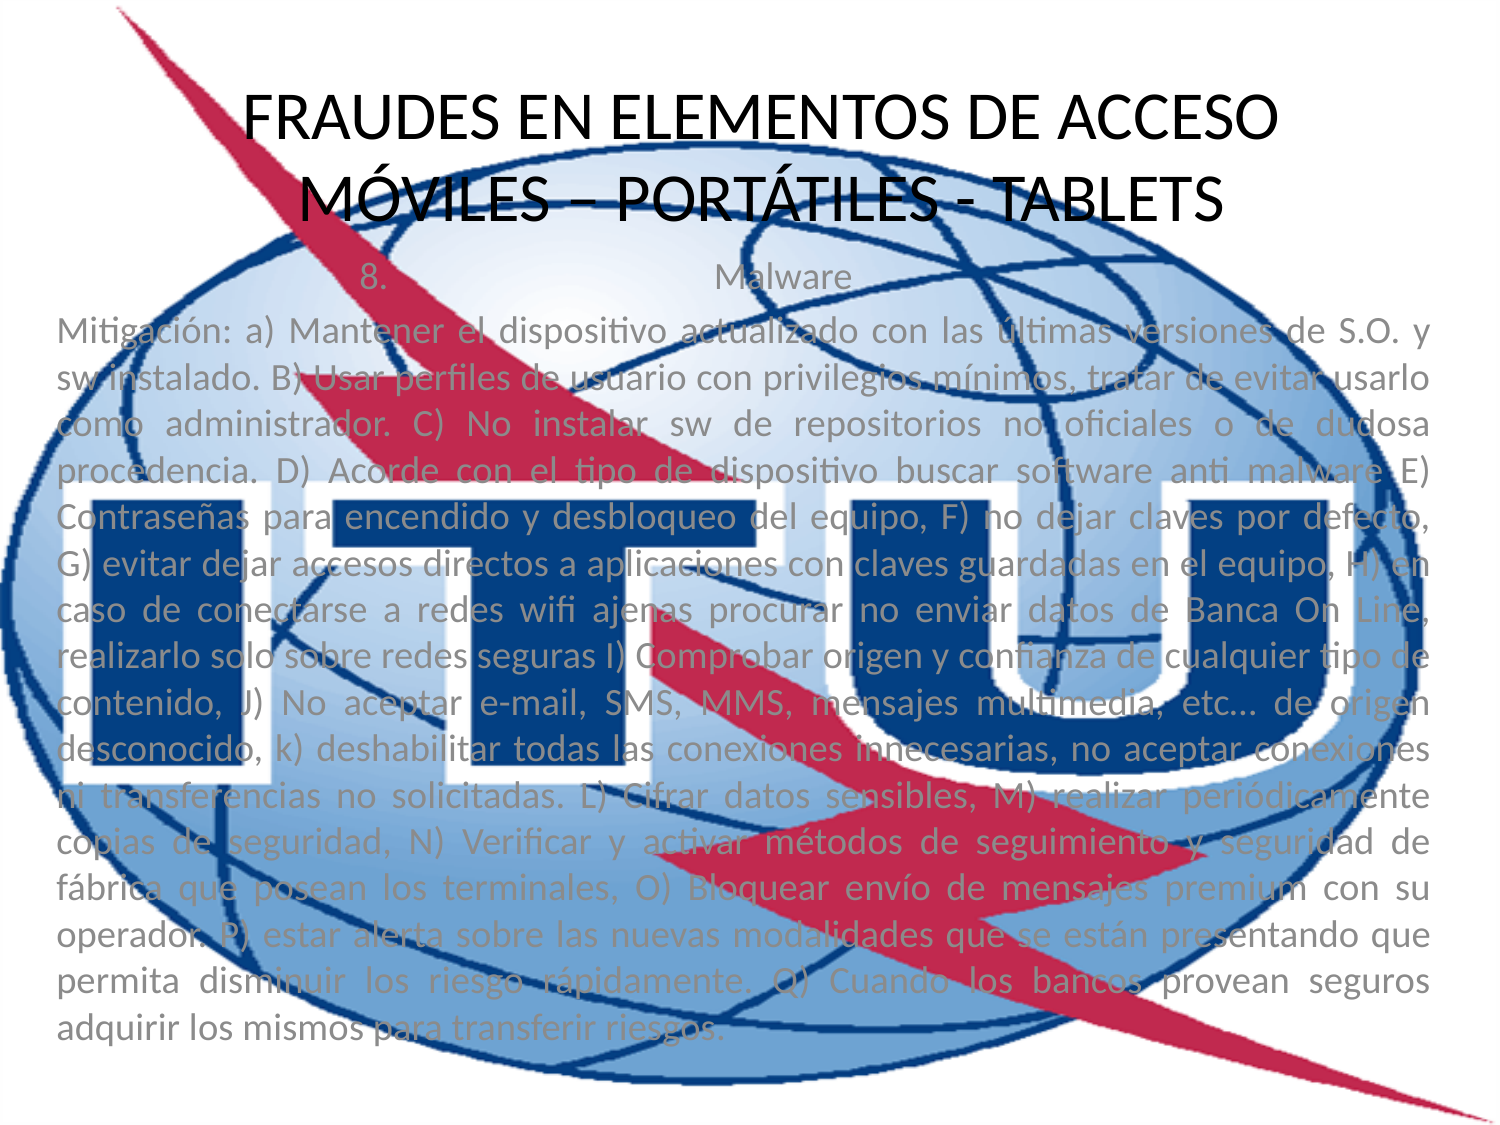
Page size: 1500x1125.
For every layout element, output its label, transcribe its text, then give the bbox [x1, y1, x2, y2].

text_box FRAUDES EN ELEMENTOS DE ACCESO MÓVILES – PORTÁTILES - TABLETS [41, 62, 1483, 244]
picture [0, 0, 1500, 1125]
subtitle Malware Mitigación: a) Mantener el dispositivo actualizado con las últimas versiones de S.O. y sw instalado. B) Usar perfiles de usuario con privilegios mínimos, tratar de evitar usarlo como administrador. C) No instalar sw de repositorios no oficiales o de dudosa procedencia. D) Acorde con el tipo de dispositivo buscar software anti malware E) Contraseñas para encendido y desbloqueo del equipo, F) no dejar claves por defecto, G) evitar dejar accesos directos a aplicaciones con claves guardadas en el equipo, H) en caso de conectarse a redes wifi ajenas procurar no enviar datos de Banca On Line, realizarlo solo sobre redes seguras I) Comprobar origen y confianza de cualquier tipo de contenido, J) No aceptar e-mail, SMS, MMS, mensajes multimedia, etc… de origen desconocido, k) deshabilitar todas las conexiones innecesarias, no aceptar conexiones ni transferencias no solicitadas. L) Cifrar datos sensibles, M) realizar periódicamente copias de seguridad, N) Verificar y activar métodos de seguimiento y seguridad de fábrica que posean los terminales, O) Bloquear envío de mensajes premium con su operador. P) estar alerta sobre las nuevas modalidades que se están presentando que permita disminuir los riesgo rápidamente. Q) Cuando los bancos provean seguros adquirir los mismos para transferir riesgos. [41, 244, 1447, 1059]
